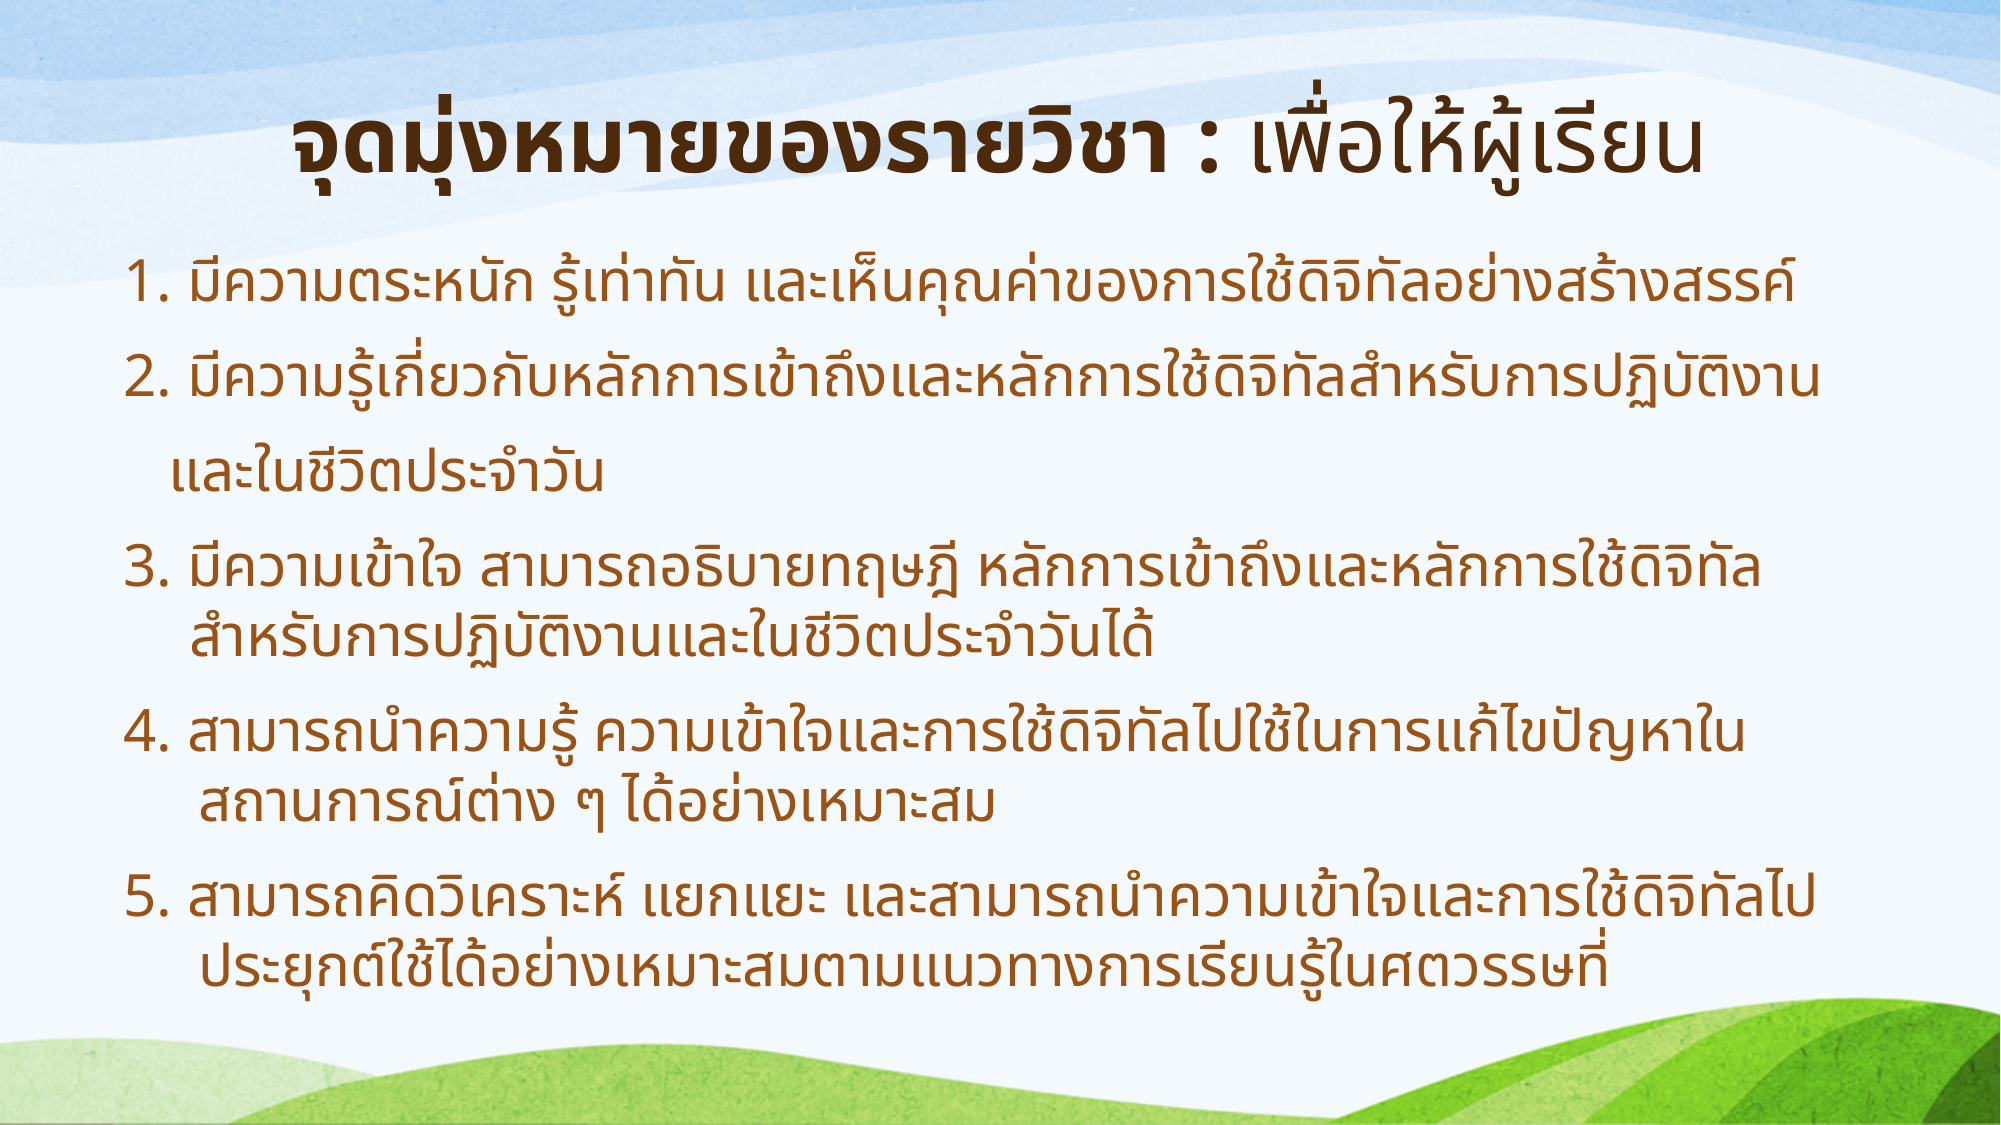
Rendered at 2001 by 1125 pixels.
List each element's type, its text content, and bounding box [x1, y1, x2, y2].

list 1. มีความตระหนัก รู้เท่าทัน และเห็นคุณค่าของการใช้ดิจิทัลอย่างสร้างสรรค์ 2. มีความรู้เกี่ยวกับหลักการเข้าถึงและหลักการใช้ดิจิทัลสำหรับการปฏิบัติงาน และในชีวิตประจำวัน 3. มีความเข้าใจ สามารถอธิบายทฤษฎี หลักการเข้าถึงและหลักการใช้ดิจิทัลสำหรับการปฏิบัติงานและในชีวิตประจำวันได้ 4. สามารถนำความรู้ ความเข้าใจและการใช้ดิจิทัลไปใช้ในการแก้ไขปัญหาในสถานการณ์ต่าง ๆ ได้อย่างเหมาะสม 5. สามารถคิดวิเคราะห์ แยกแยะ และสามารถนำความเข้าใจและการใช้ดิจิทัลไปประยุกต์ใช้ได้อย่างเหมาะสมตามแนวทางการเรียนรู้ในศตวรรษที่ [108, 235, 1874, 930]
picture [0, 0, 2001, 1125]
title จุดมุ่งหมายของรายวิชา : เพื่อให้ผู้เรียน [174, 0, 1825, 200]
